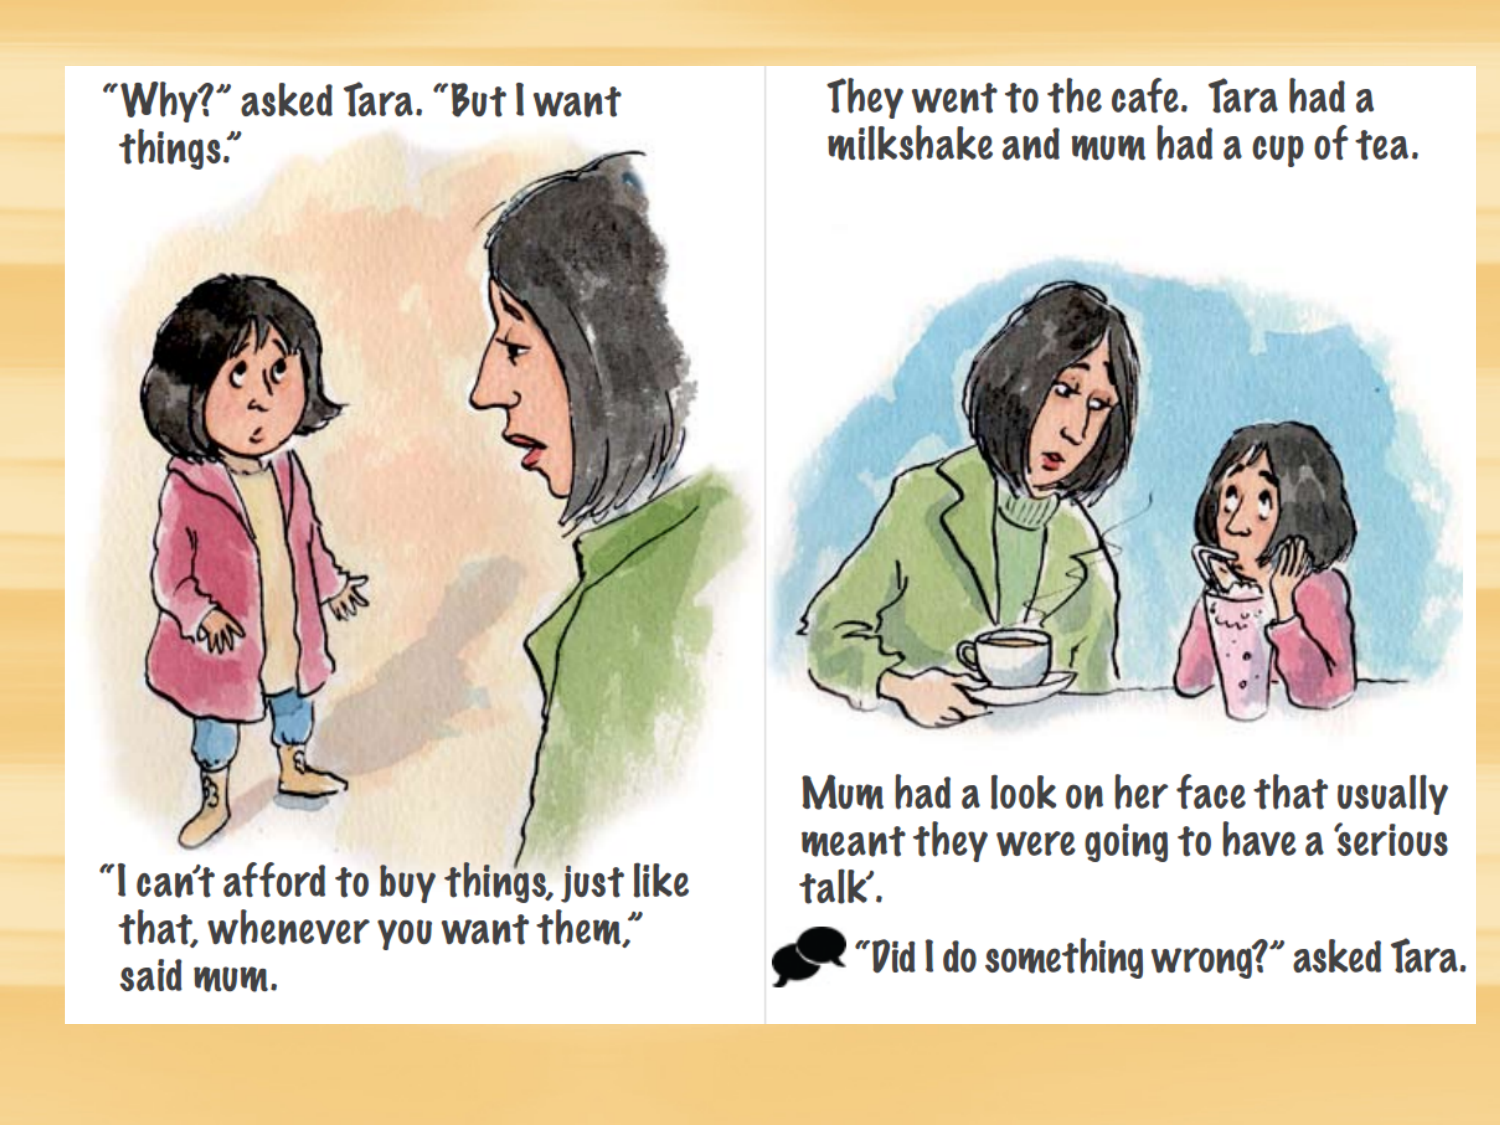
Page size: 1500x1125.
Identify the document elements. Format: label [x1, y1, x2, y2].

picture [0, 0, 1500, 1125]
list [64, 66, 1477, 1024]
